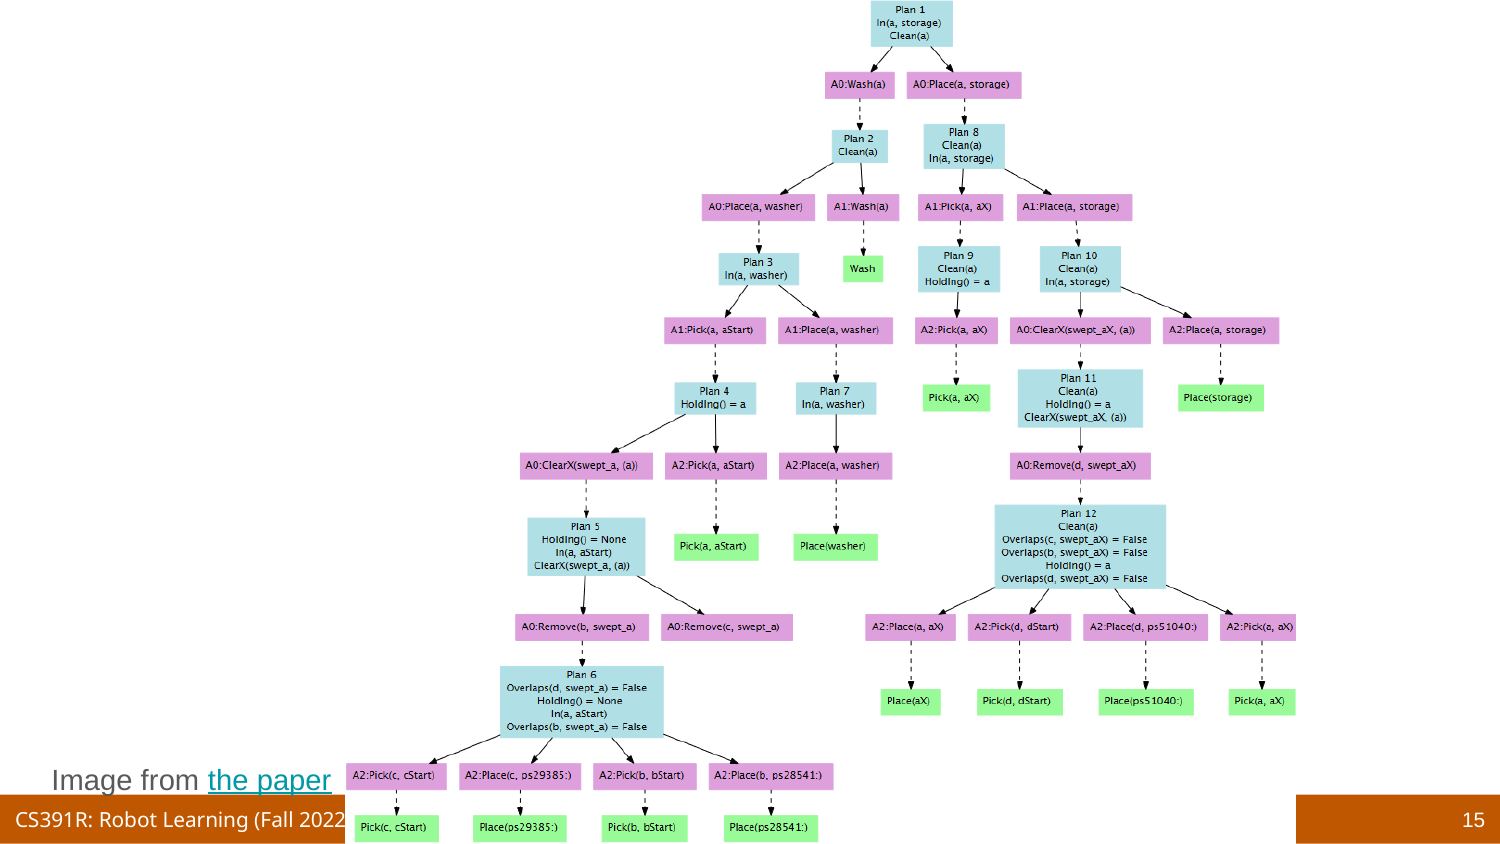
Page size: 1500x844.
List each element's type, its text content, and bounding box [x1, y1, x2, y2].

picture [345, 0, 1296, 844]
slide_number ‹#› [1410, 794, 1500, 844]
text_box Image from the paper [36, 728, 340, 812]
